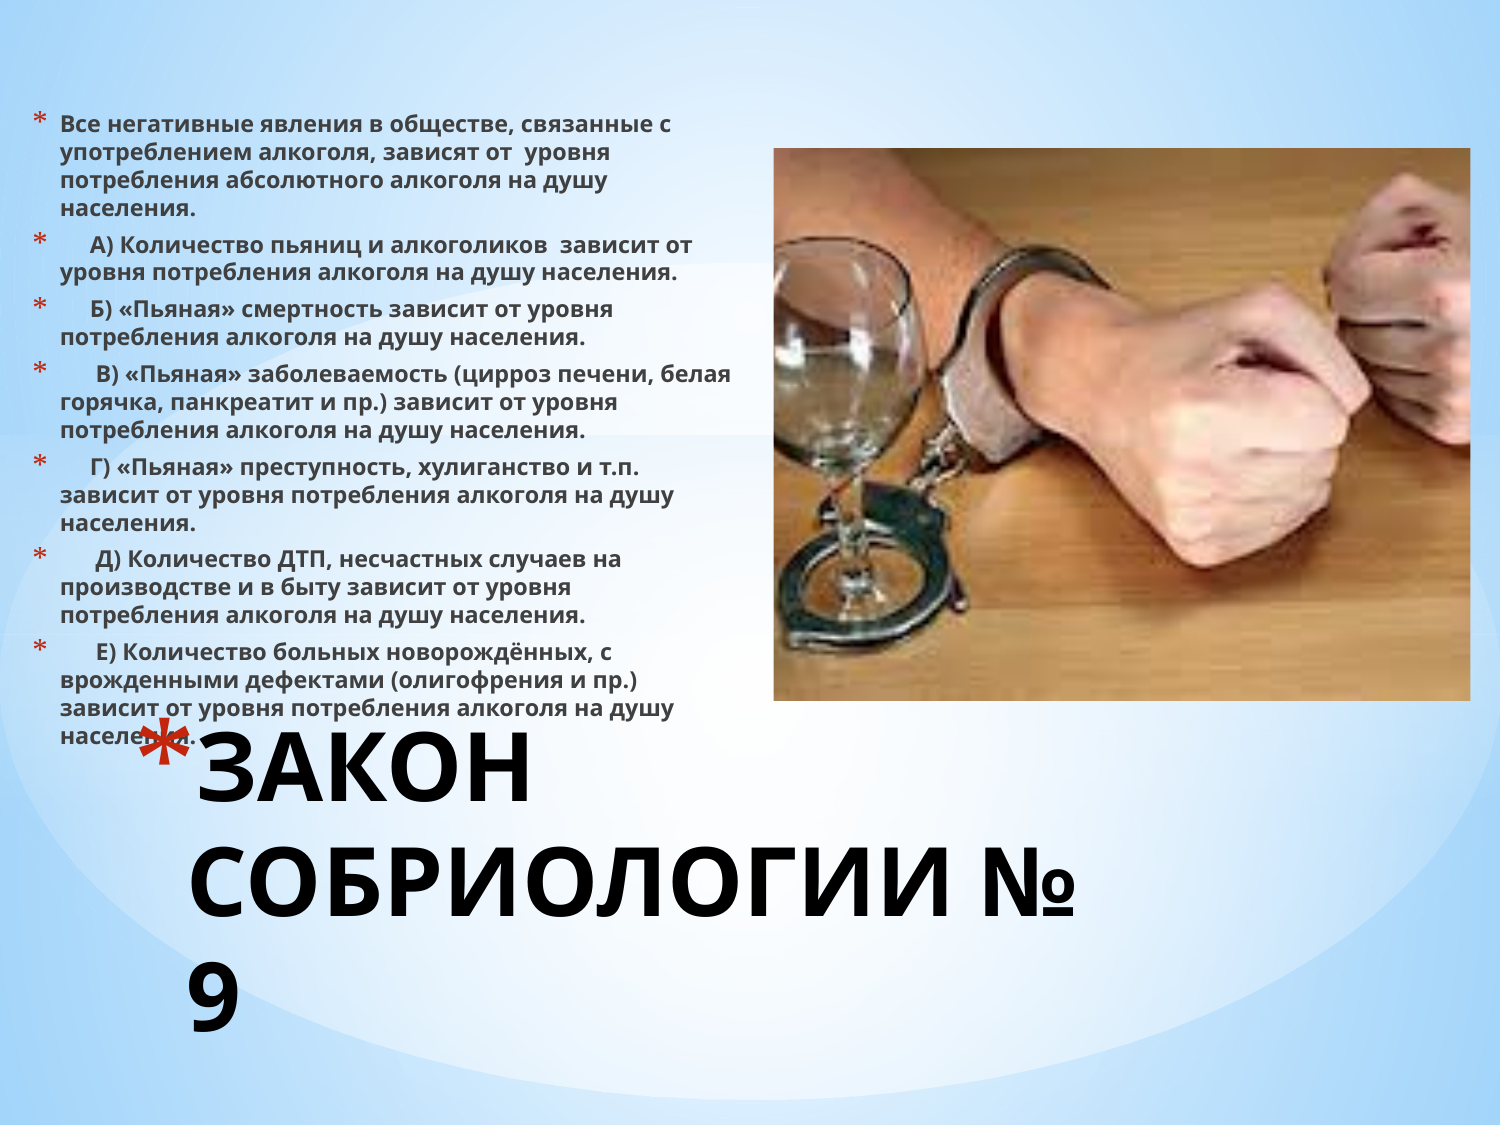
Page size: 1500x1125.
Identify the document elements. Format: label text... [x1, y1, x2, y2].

title ЗАКОН СОБРИОЛОГИИ № 9 [119, 798, 1167, 1059]
picture [773, 148, 1471, 701]
list Все негативные явления в обществе, связанные с употреблением алкоголя, зависят от уровня потребления абсолютного алкоголя на душу населения. А) Количество пьяниц и алкоголиков зависит от уровня потребления алкоголя на душу населения. Б) «Пьяная» смертность зависит от уровня потребления алкоголя на душу населения. В) «Пьяная» заболеваемость (цирроз печени, белая горячка, панкреатит и пр.) зависит от уровня потребления алкоголя на душу населения. Г) «Пьяная» преступность, хулиганство и т.п. зависит от уровня потребления алкоголя на душу населения. Д) Количество ДТП, несчастных случаев на производстве и в быту зависит от уровня потребления алкоголя на душу населения. Е) Количество больных новорождённых, с врожденными дефектами (олигофрения и пр.) зависит от уровня потребления алкоголя на душу населения. [17, 101, 750, 764]
